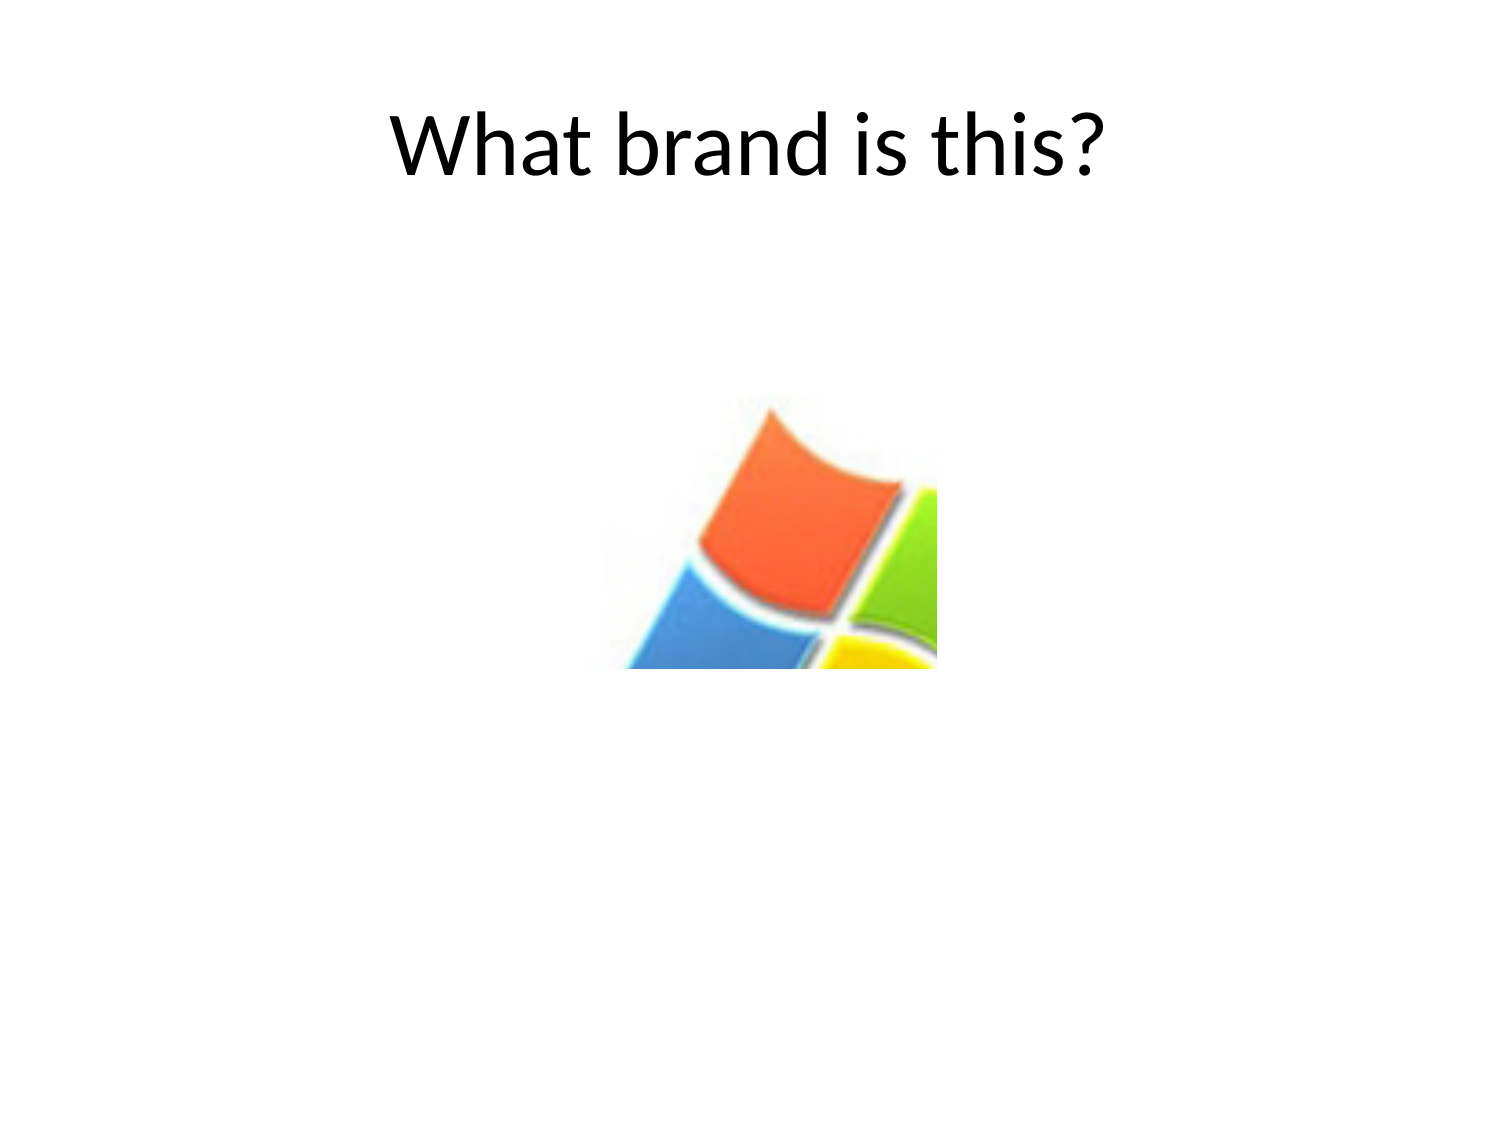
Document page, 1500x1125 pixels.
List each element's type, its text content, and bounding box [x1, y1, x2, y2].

title What brand is this? [75, 45, 1425, 233]
picture [0, 337, 938, 670]
